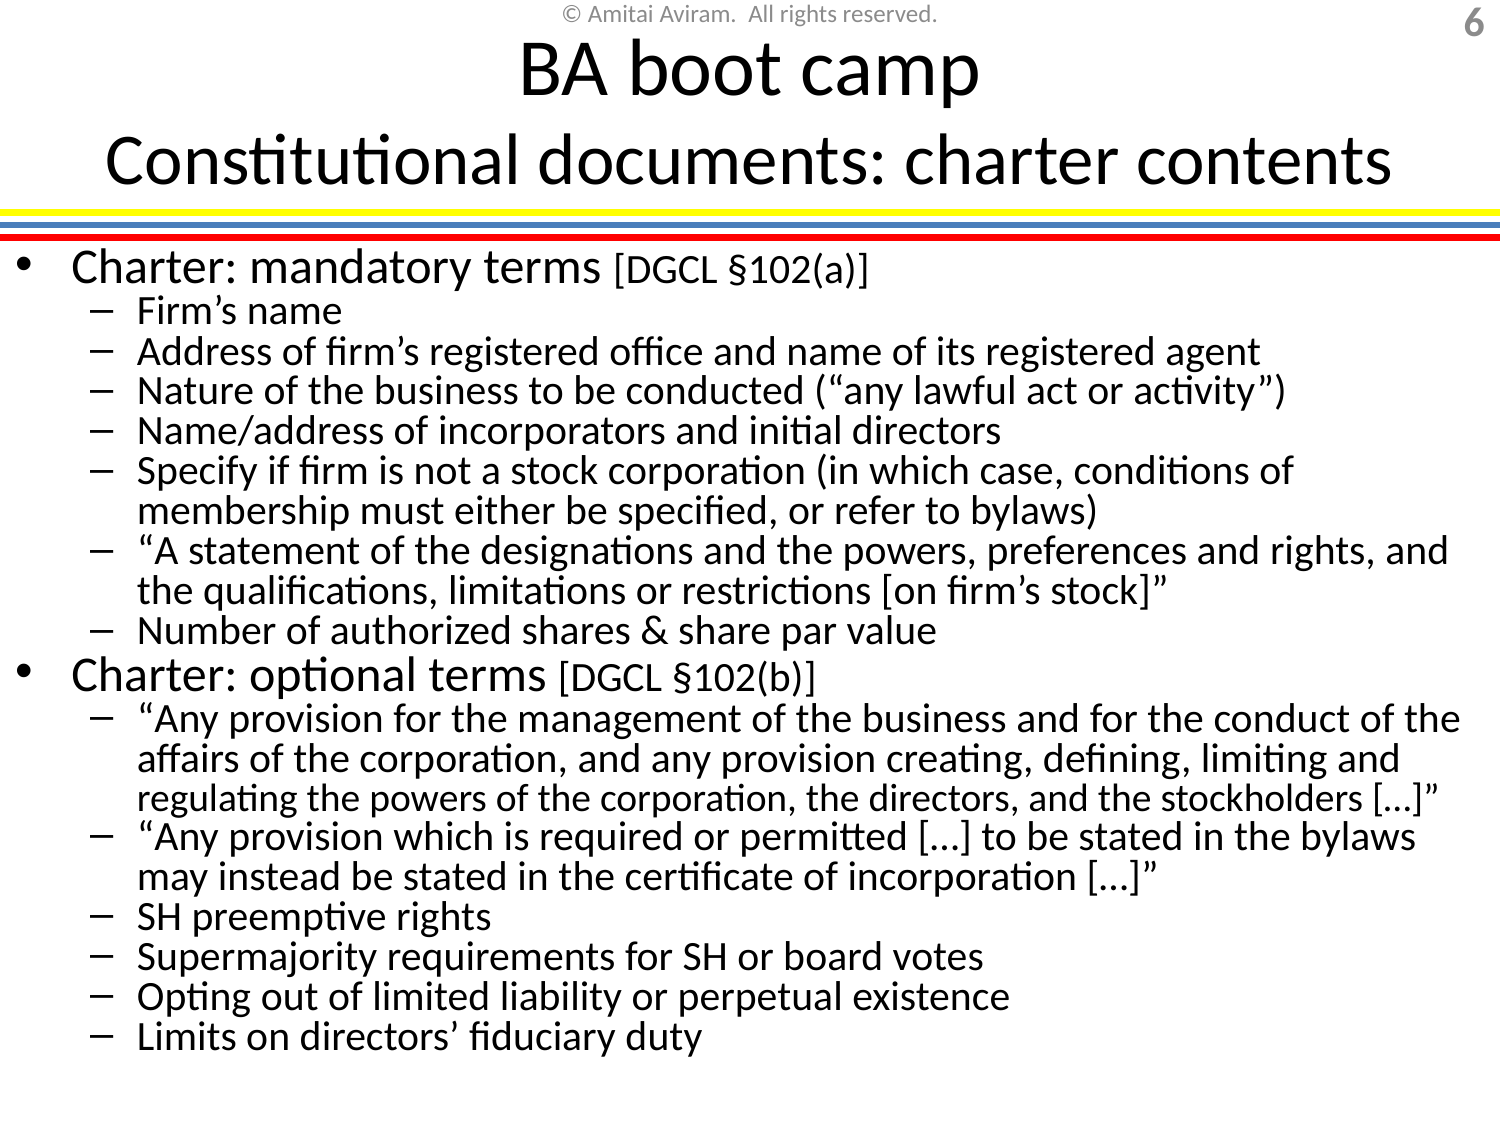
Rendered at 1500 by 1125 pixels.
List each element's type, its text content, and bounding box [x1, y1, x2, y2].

title BA boot camp Constitutional documents: charter contents [0, 0, 1500, 213]
list Charter: mandatory terms [DGCL §102(a)] Firm’s name Address of firm’s registered office and name of its registered agent Nature of the business to be conducted (“any lawful act or activity”) Name/address of incorporators and initial directors Specify if firm is not a stock corporation (in which case, conditions of membership must either be specified, or refer to bylaws) “A statement of the designations and the powers, preferences and rights, and the qualifications, limitations or restrictions [on firm’s stock]” Number of authorized shares & share par value Charter: optional terms [DGCL §102(b)] “Any provision for the management of the business and for the conduct of the affairs of the corporation, and any provision creating, defining, limiting and regulating the powers of the corporation, the directors, and the stockholders […]” “Any provision which is required or permitted […] to be stated in the bylaws may instead be stated in the certificate of incorporation […]” SH preemptive rights Supermajority requirements for SH or board votes Opting out of limited liability or perpetual existence Limits on directors’ fiduciary duty [0, 237, 1500, 1125]
